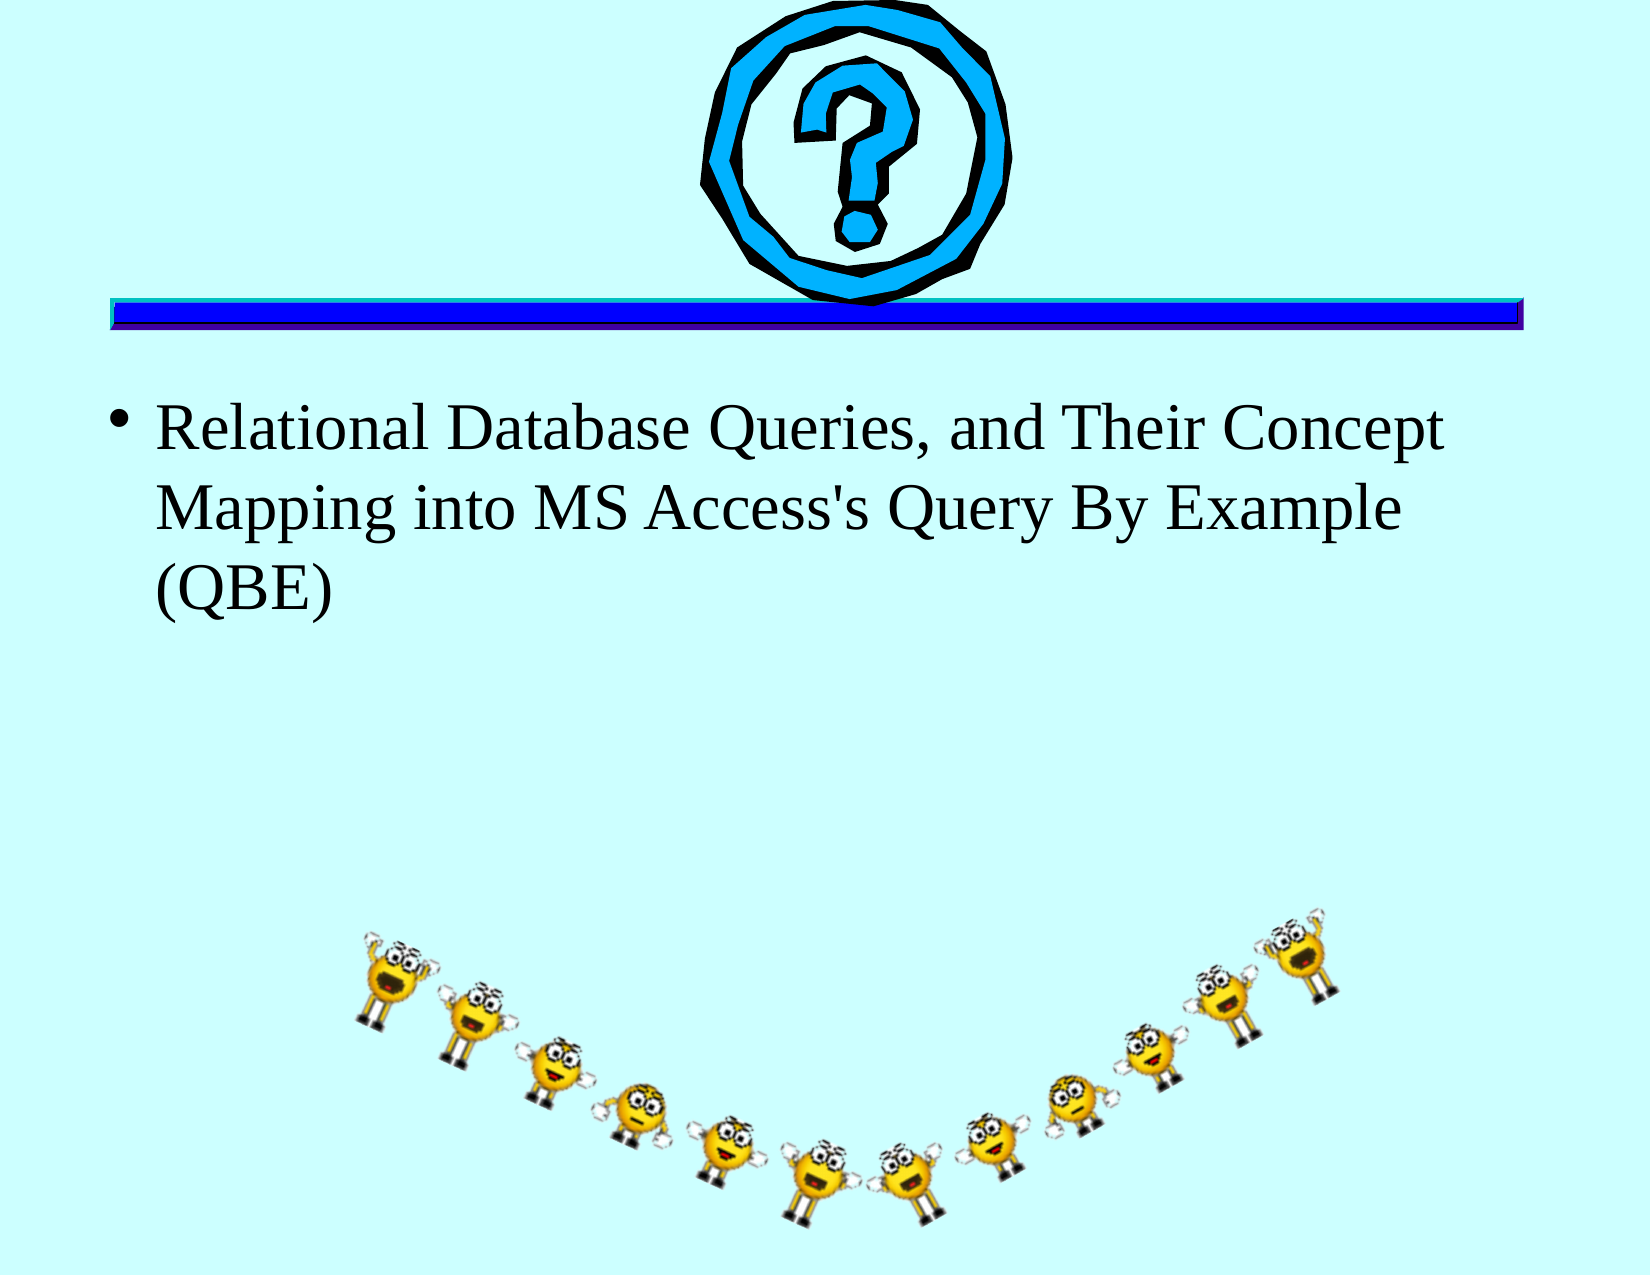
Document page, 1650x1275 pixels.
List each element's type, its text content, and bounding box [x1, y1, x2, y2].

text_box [109, 297, 1525, 331]
picture [699, 0, 1013, 307]
list Relational Database Queries, and Their Concept Mapping into MS Access's Query By Example (QBE) [84, 374, 1604, 1182]
picture [317, 903, 1381, 1243]
